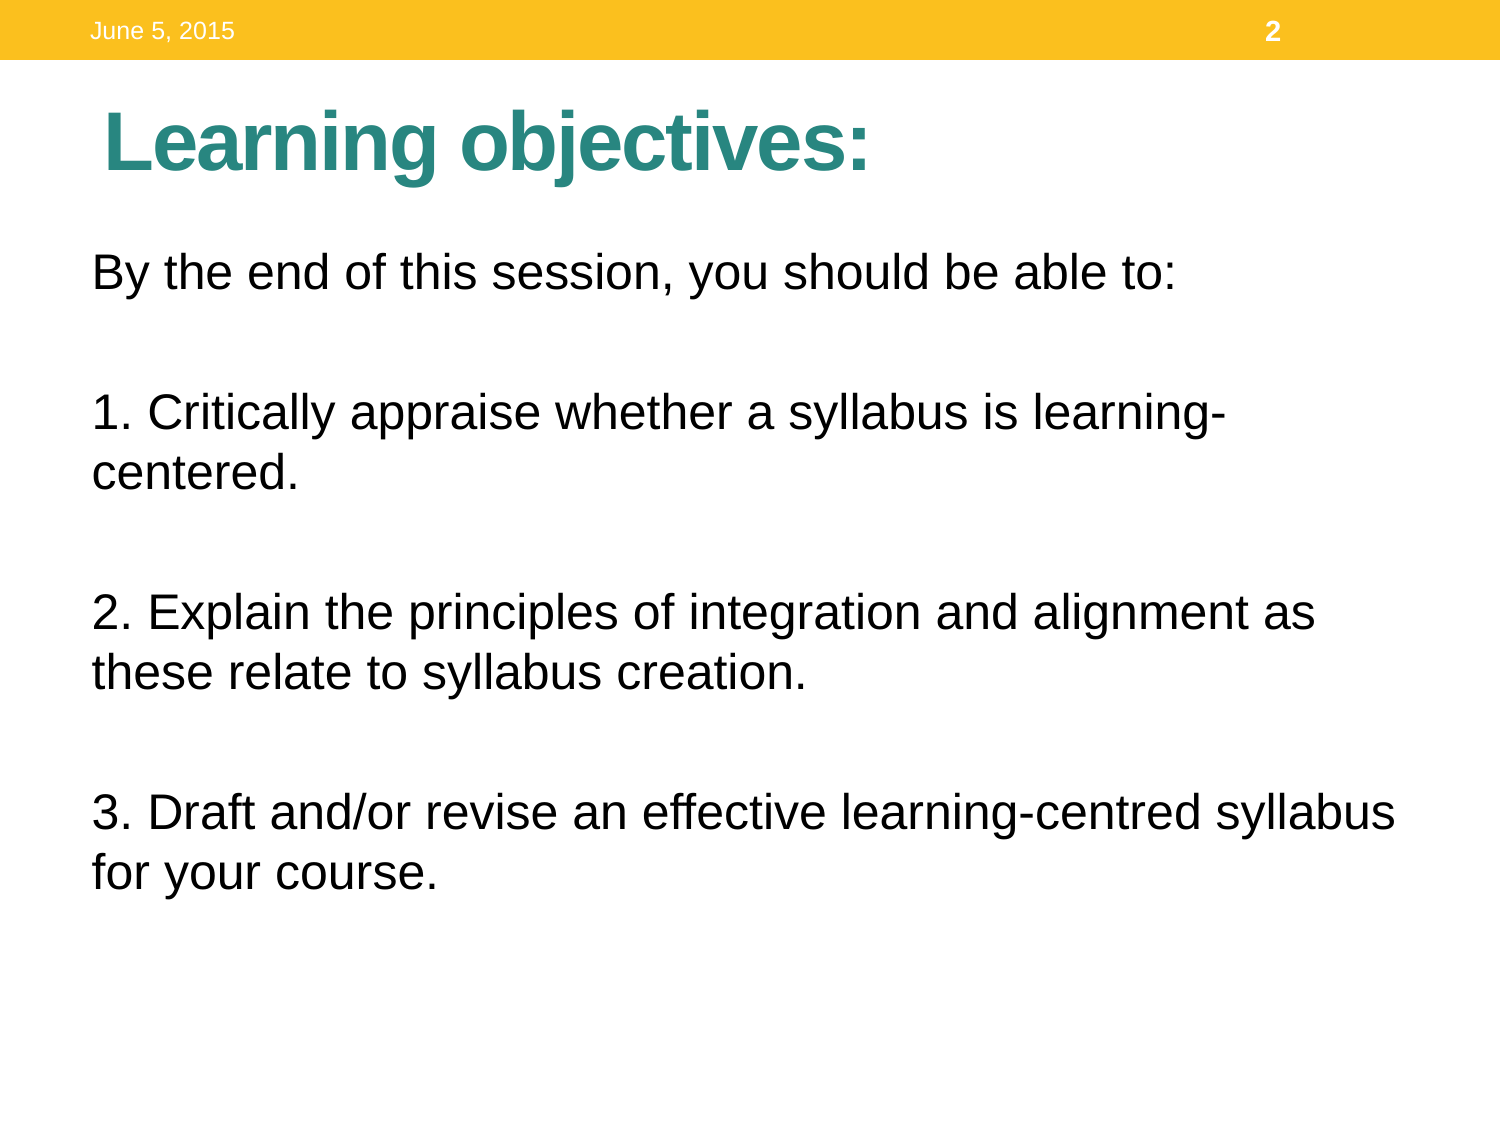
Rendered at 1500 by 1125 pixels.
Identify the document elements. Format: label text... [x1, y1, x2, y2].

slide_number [75, 3, 550, 57]
slide_number 2 [1250, 3, 1425, 57]
title Learning objectives: [88, 90, 1412, 185]
list By the end of this session, you should be able to: 1. Critically appraise whether a syllabus is learning-centered. 2. Explain the principles of integration and alignment as these relate to syllabus creation. 3. Draft and/or revise an effective learning-centred syllabus for your course. [76, 231, 1425, 1063]
